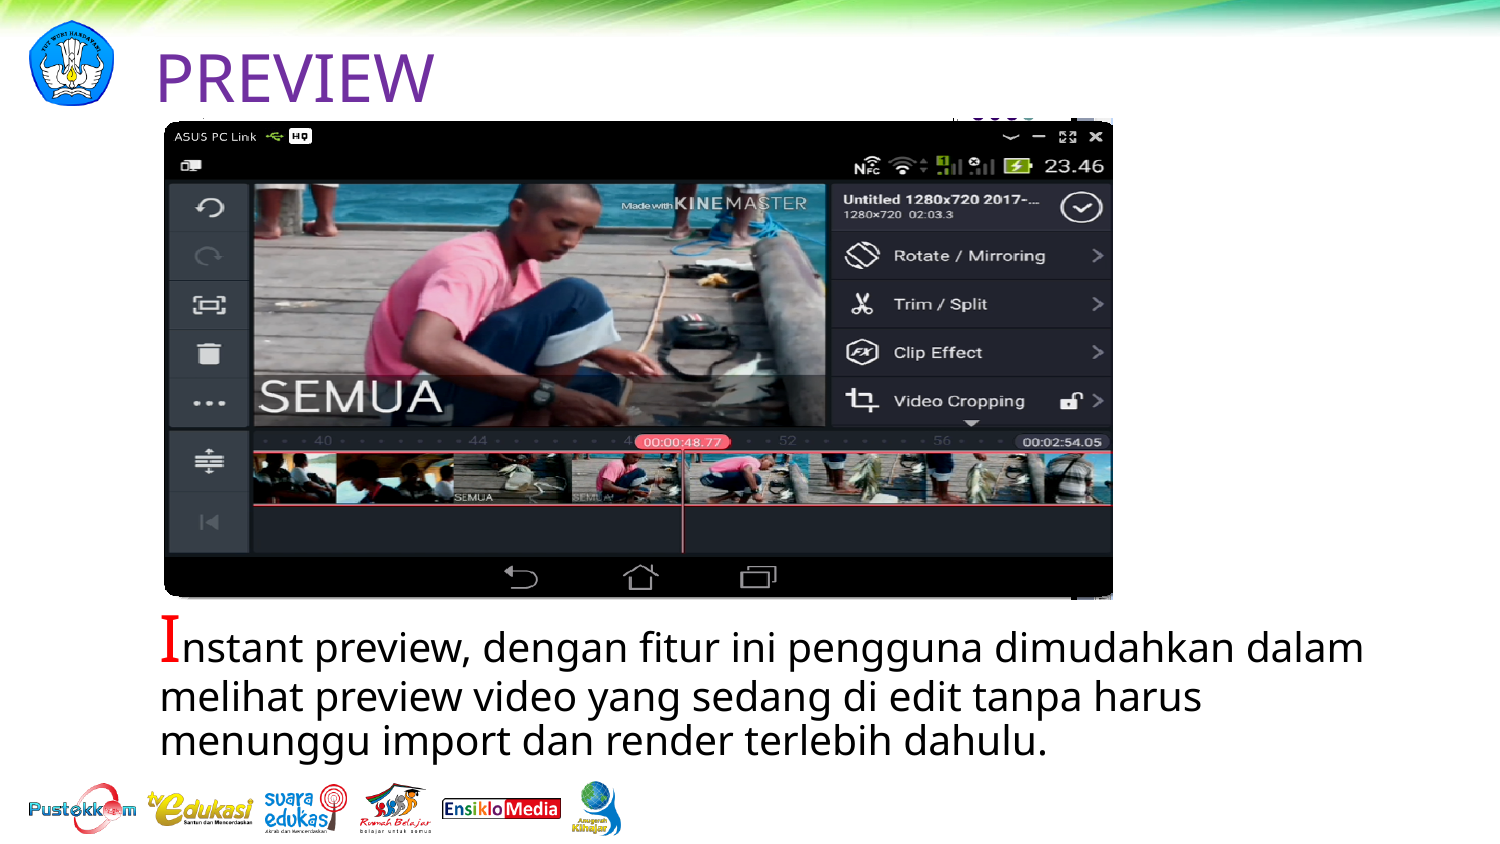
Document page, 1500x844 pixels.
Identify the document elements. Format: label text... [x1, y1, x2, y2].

picture [0, 0, 1500, 106]
picture [29, 783, 136, 834]
picture [147, 791, 254, 826]
list Instant preview, dengan fitur ini pengguna dimudahkan dalam melihat preview video yang sedang di edit tanpa harus menunggu import dan render terlebih dahulu. [144, 598, 1436, 773]
picture [360, 783, 431, 834]
picture [572, 781, 621, 836]
title PREVIEW [139, 24, 1465, 128]
picture [265, 784, 347, 833]
picture [442, 798, 561, 819]
picture [162, 118, 1113, 601]
